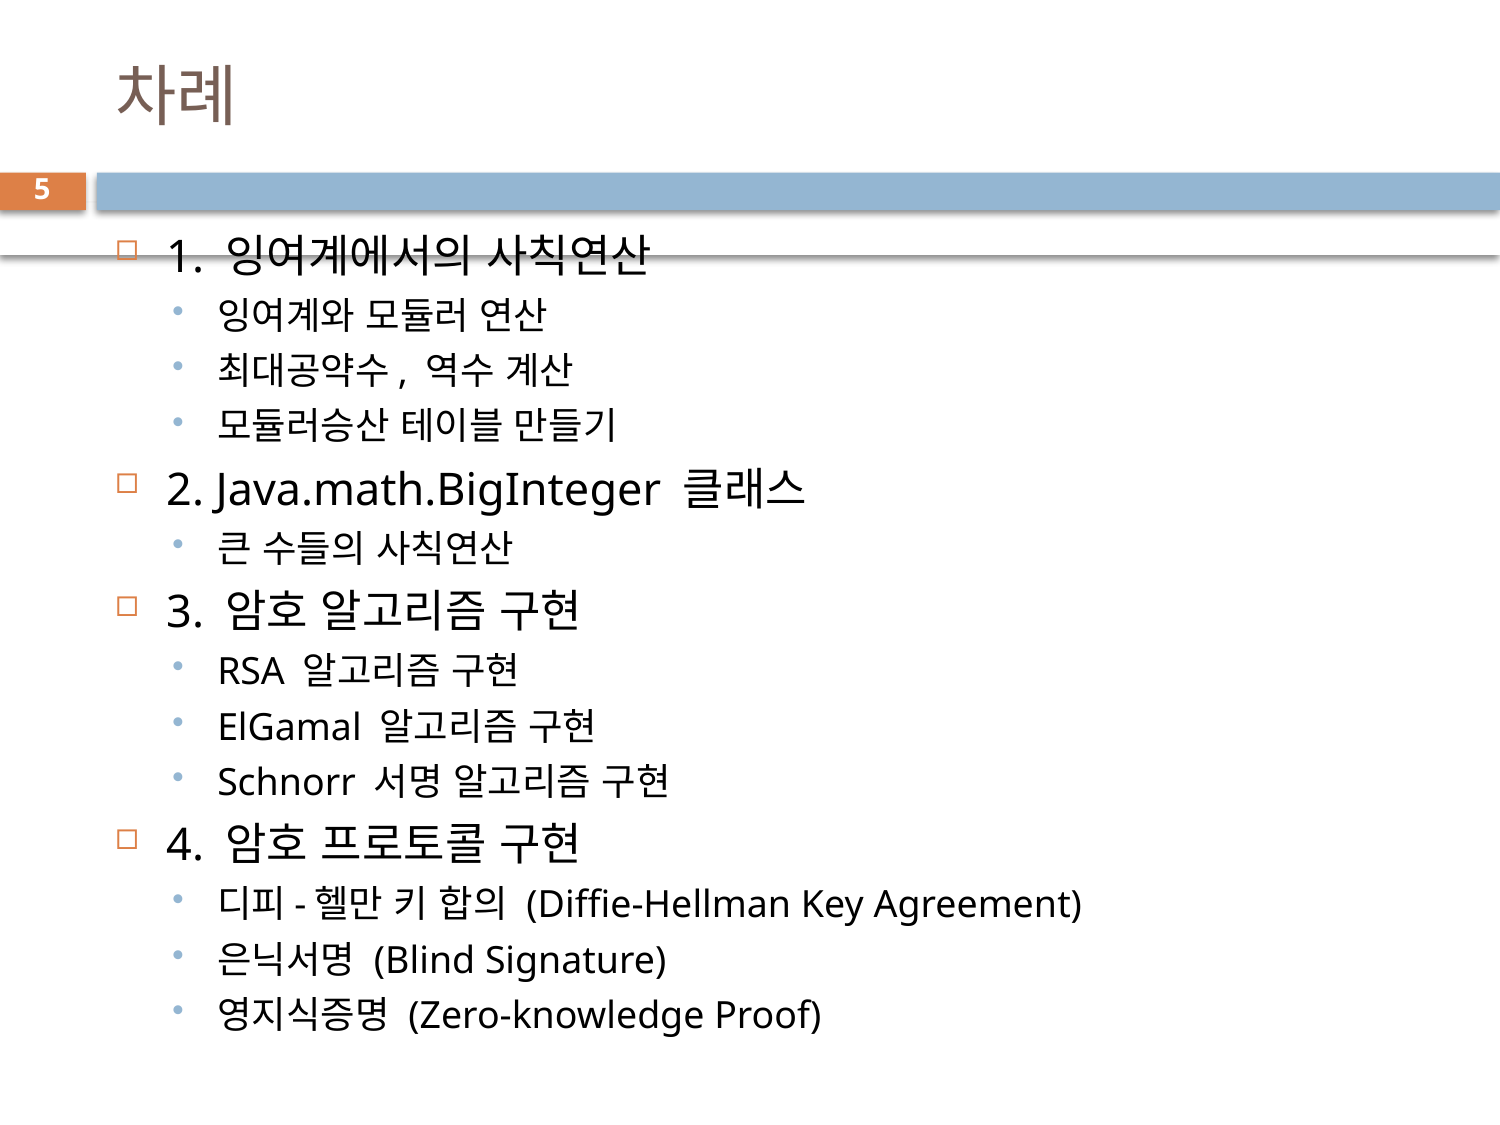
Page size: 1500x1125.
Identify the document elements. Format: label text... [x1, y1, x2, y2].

slide_number 5 [0, 170, 87, 211]
title 차례 [100, 37, 1438, 149]
list 1. 잉여계에서의 사칙연산 잉여계와 모듈러 연산 최대공약수, 역수 계산 모듈러승산 테이블 만들기 2. Java.math.BigInteger 클래스 큰 수들의 사칙연산 3. 암호 알고리즘 구현 RSA 알고리즘 구현 ElGamal 알고리즘 구현 Schnorr 서명 알고리즘 구현 4. 암호 프로토콜 구현 디피-헬만 키 합의 (Diffie-Hellman Key Agreement) 은닉서명 (Blind Signature) 영지식증명 (Zero-knowledge Proof) [100, 219, 1438, 1047]
